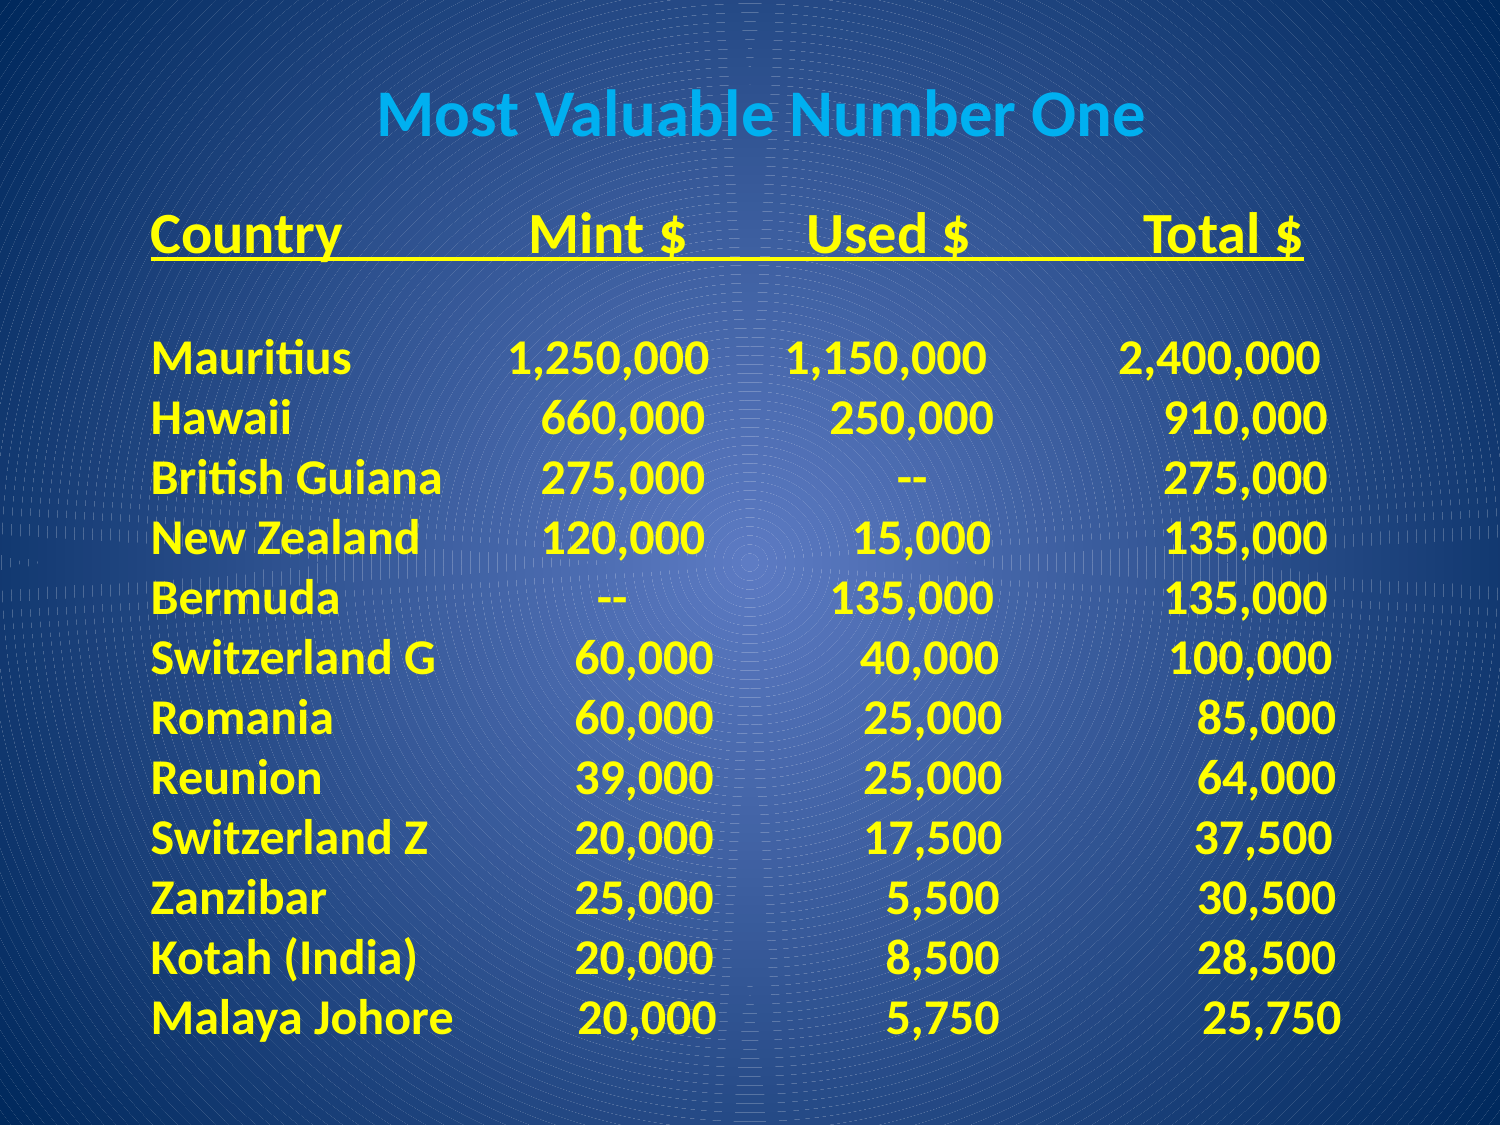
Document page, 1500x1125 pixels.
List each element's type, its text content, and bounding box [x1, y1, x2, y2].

text_box Country Mint $ Used $ Total $ Mauritius 1,250,000 1,150,000 2,400,000 Hawaii 660,000 250,000 910,000 British Guiana 275,000 -- 275,000 New Zealand 120,000 15,000 135,000 Bermuda -- 135,000 135,000 Switzerland G 60,000 40,000 100,000 Romania 60,000 25,000 85,000 Reunion 39,000 25,000 64,000 Switzerland Z 20,000 17,500 37,500 Zanzibar 25,000 5,500 30,500 Kotah (India) 20,000 8,500 28,500 Malaya Johore 20,000 5,750 25,750 [135, 187, 1388, 1053]
text_box Most Valuable Number One [361, 62, 1162, 158]
